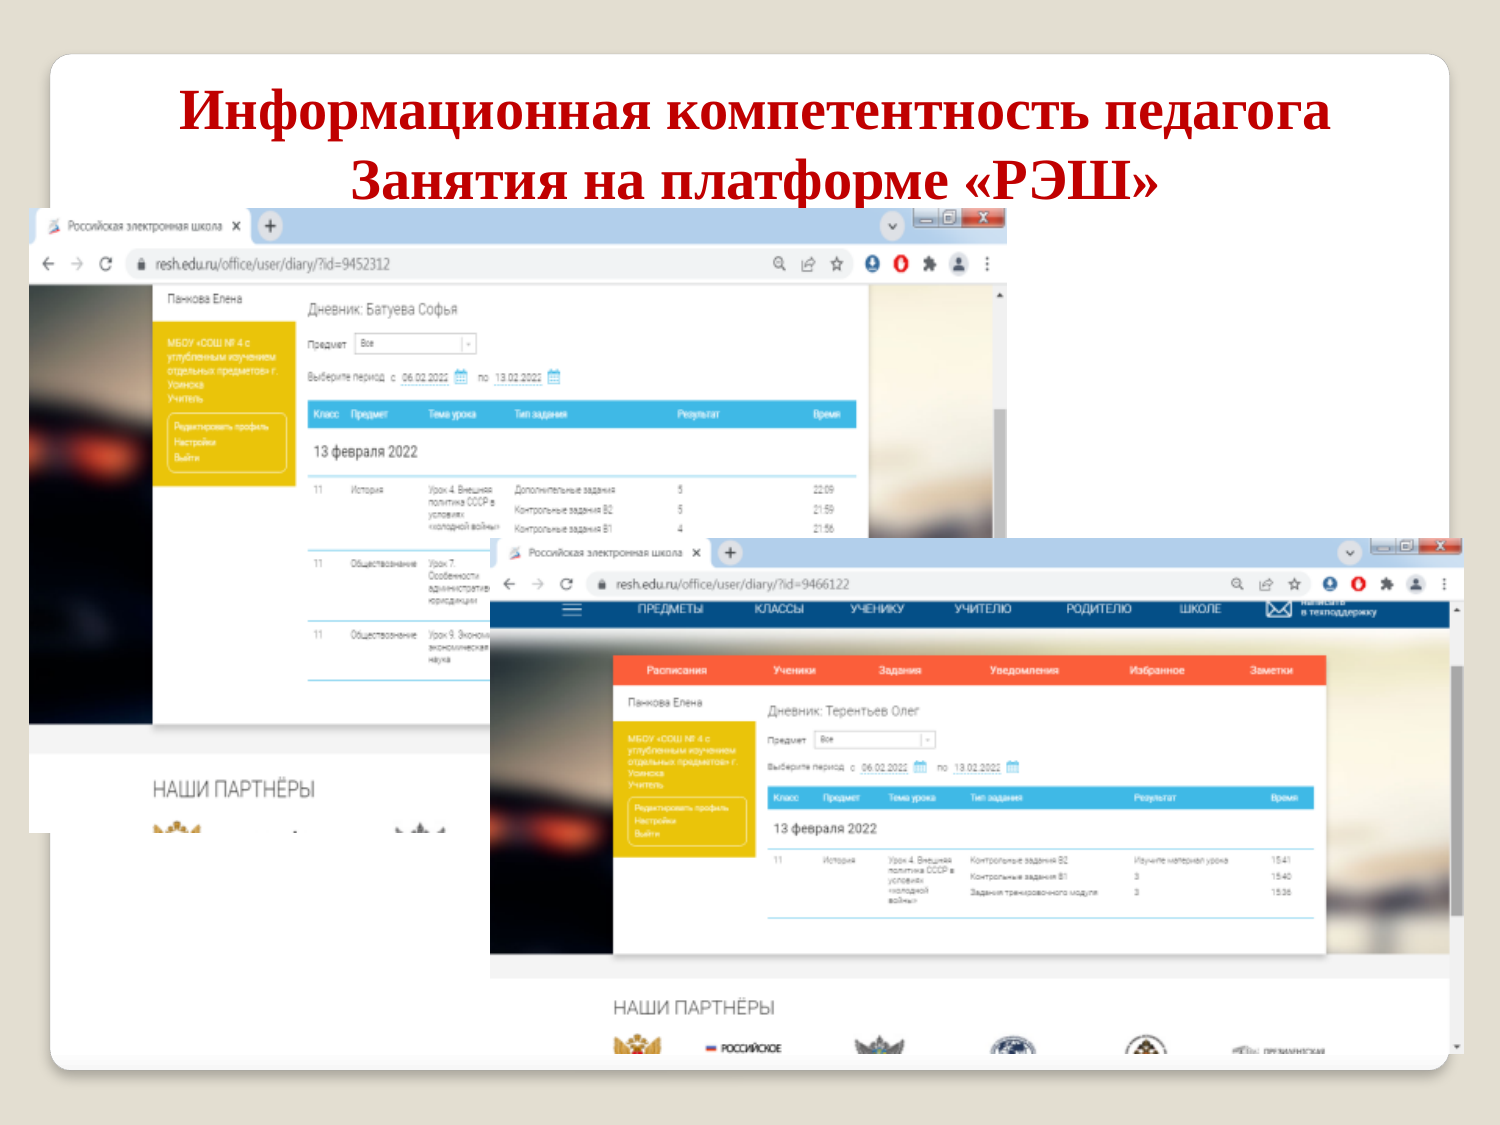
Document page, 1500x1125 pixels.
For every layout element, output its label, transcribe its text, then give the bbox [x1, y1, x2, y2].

text_box Информационная компетентность педагога Занятия на платформе «РЭШ» [147, 63, 1365, 309]
picture [29, 207, 1464, 1055]
